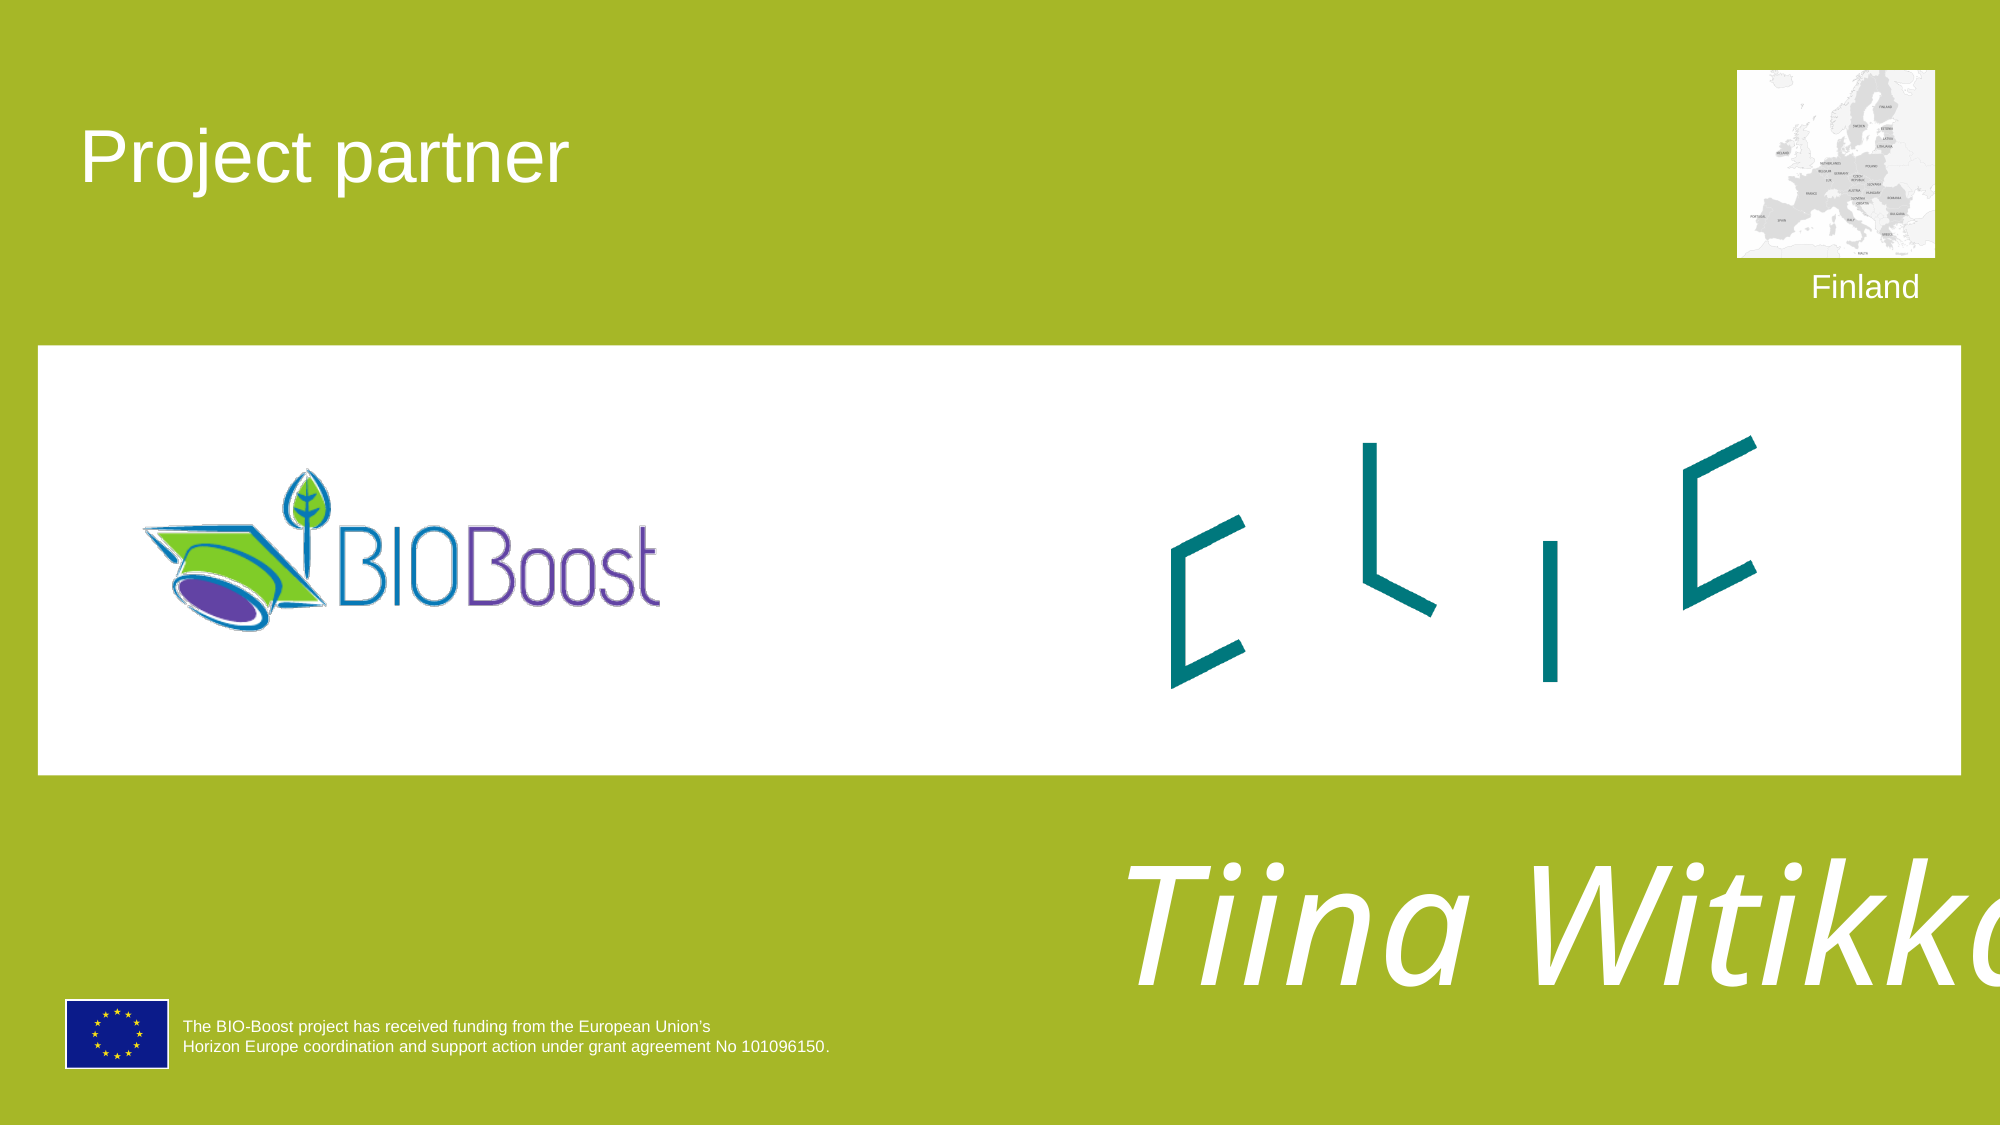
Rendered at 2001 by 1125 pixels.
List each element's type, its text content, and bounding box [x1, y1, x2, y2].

text_box [12, 774, 1987, 1102]
picture [1736, 69, 1936, 258]
text_box The BIO-Boost project has received funding from the European Union’s Horizon Europe coordination and support action under grant agreement No 101096150. [175, 1008, 1904, 1064]
text_box Tiina Witikkala [1098, 834, 2000, 1091]
picture [130, 457, 681, 653]
picture [65, 999, 169, 1070]
text_box Project partner [64, 110, 1790, 328]
picture [1171, 434, 1757, 689]
text_box Finland [1679, 261, 1936, 323]
text_box [0, 19, 1973, 347]
